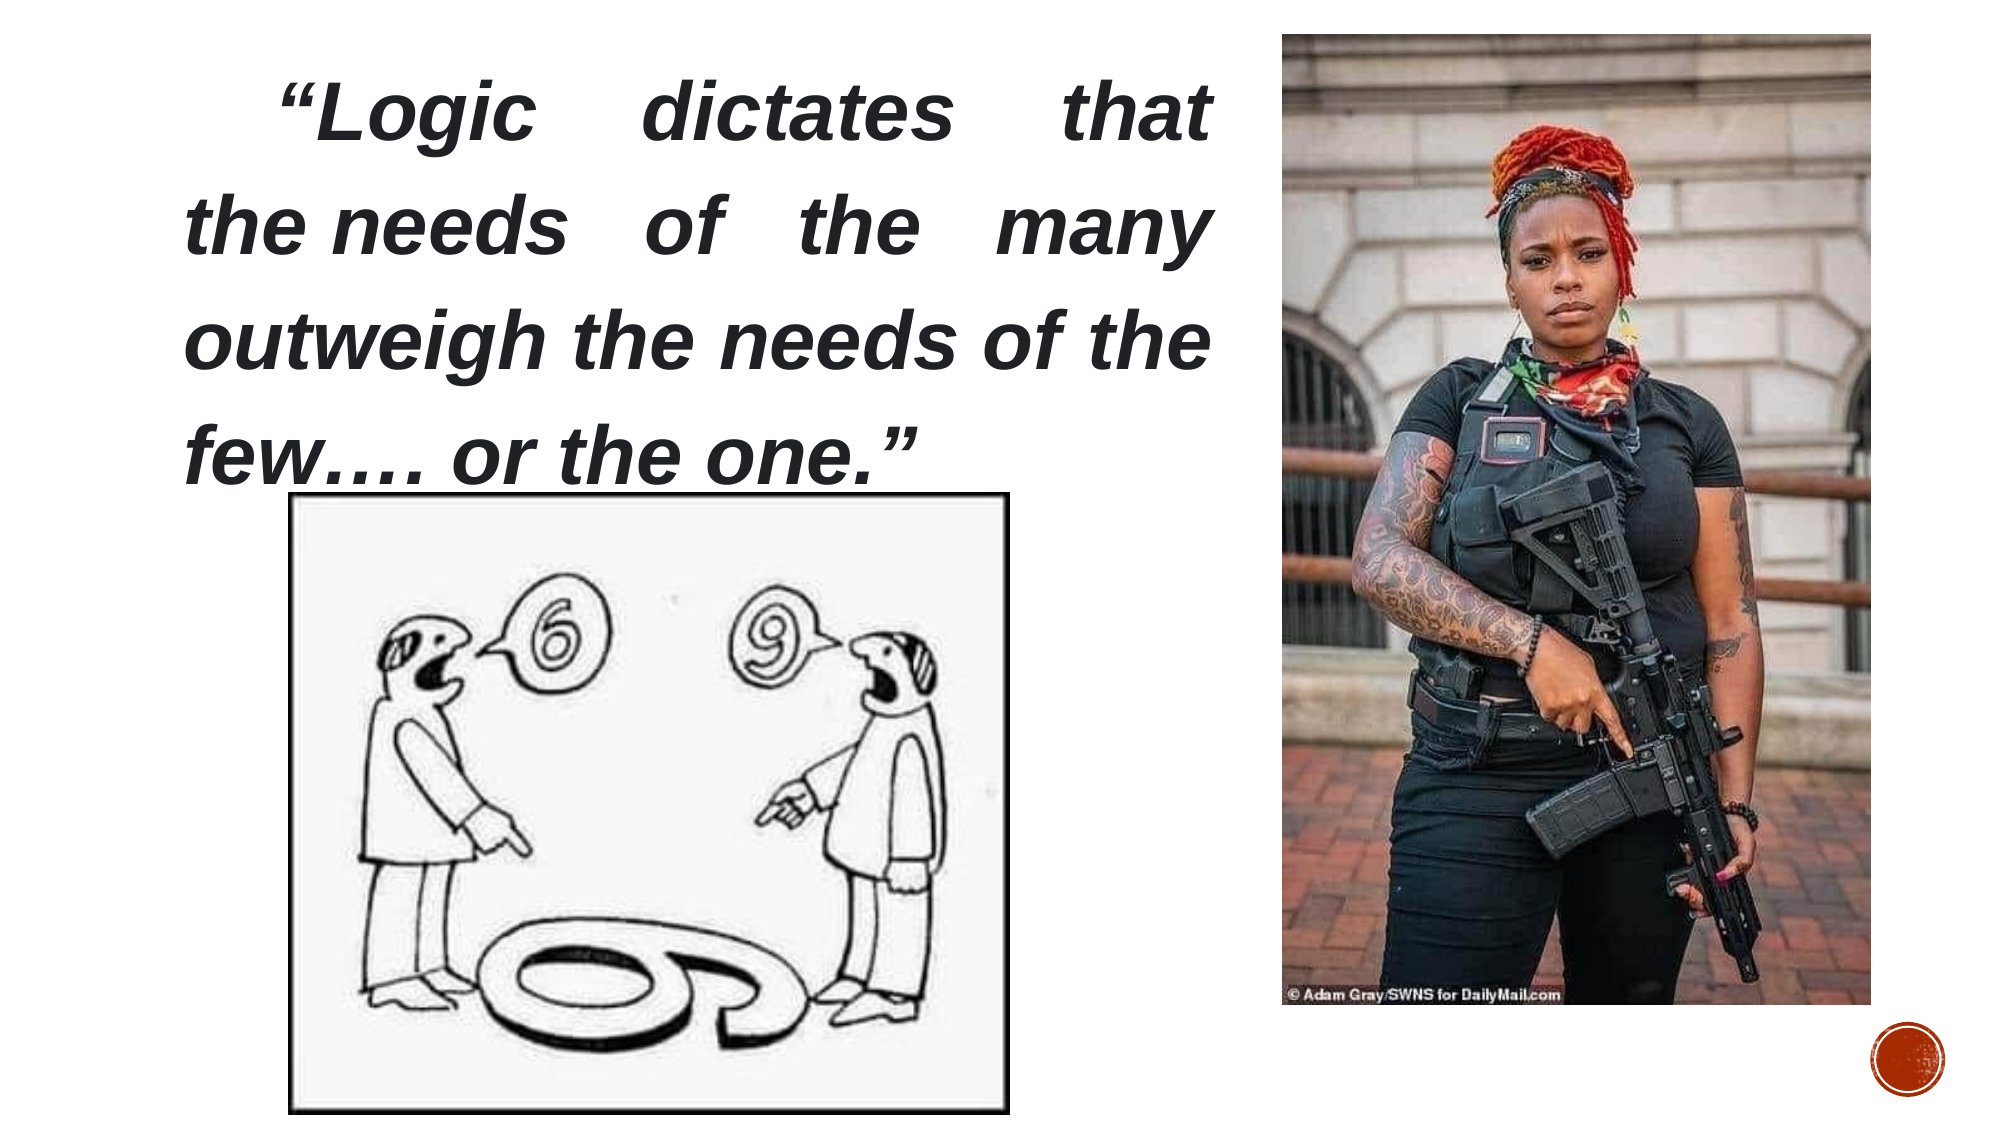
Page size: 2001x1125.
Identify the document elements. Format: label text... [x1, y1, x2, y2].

picture [1282, 34, 1871, 1005]
text_box “Logic dictates that the needs of the many outweigh the needs of the few…. or the one.” [168, 34, 1228, 509]
picture [288, 492, 1010, 1115]
